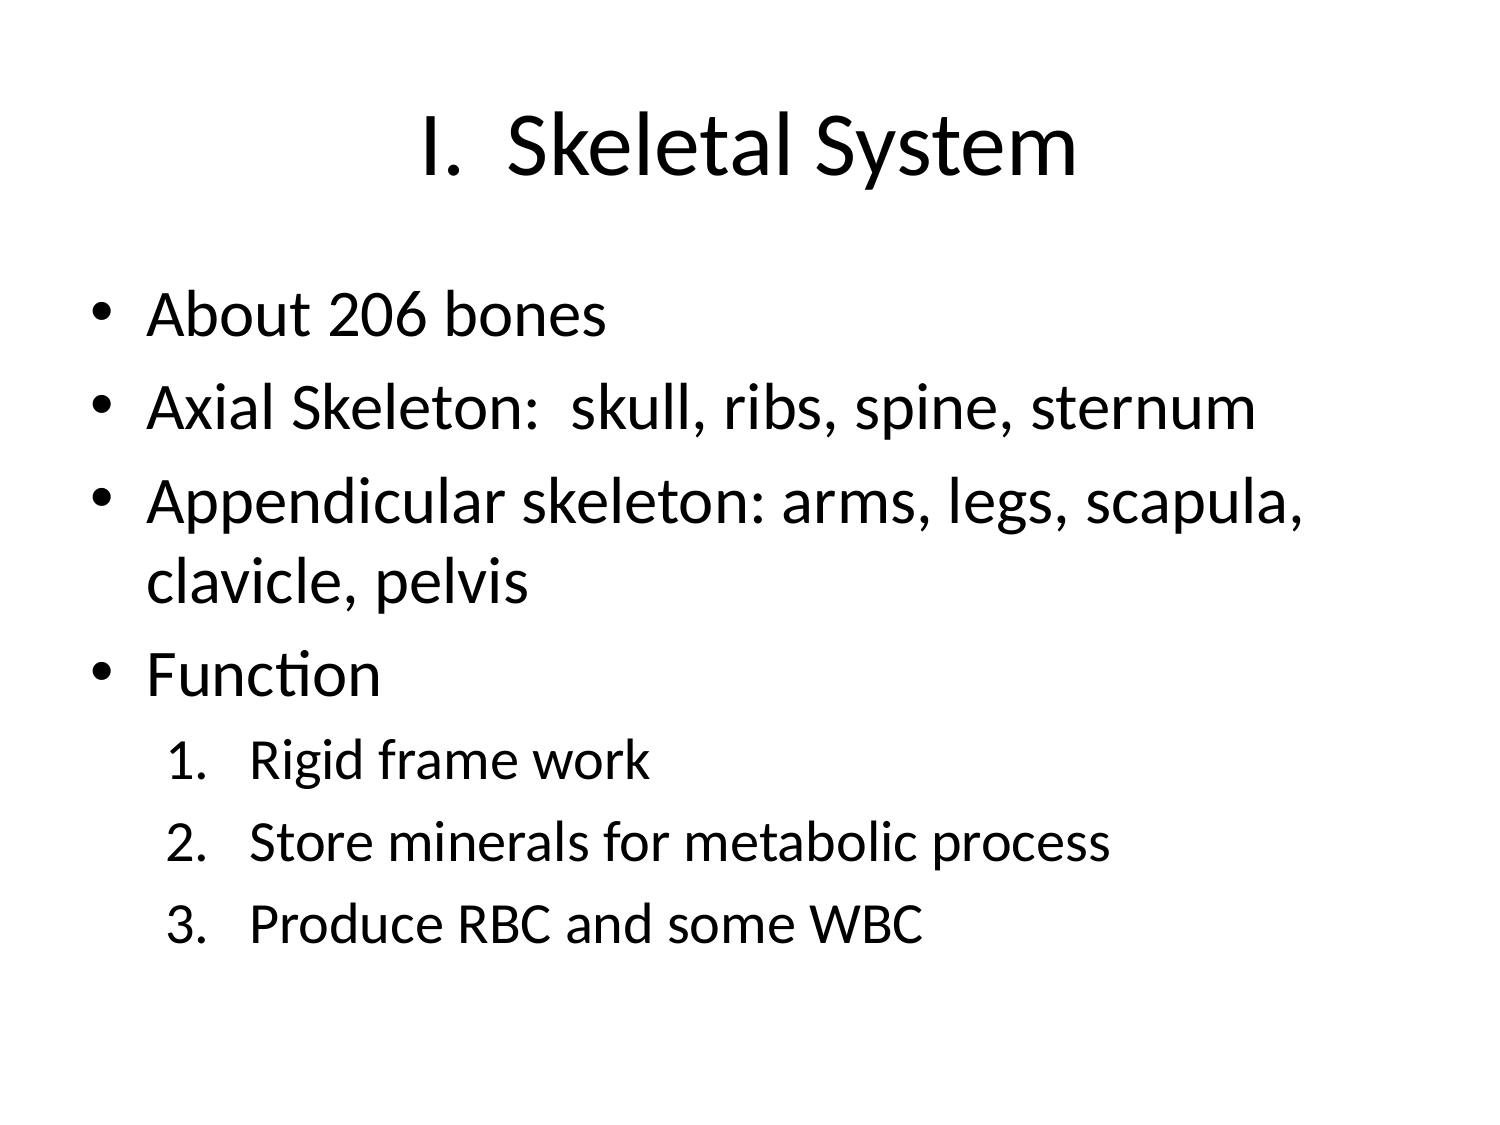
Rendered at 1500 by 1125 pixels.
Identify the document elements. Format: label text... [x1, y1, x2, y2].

title I. Skeletal System [75, 45, 1425, 233]
list About 206 bones Axial Skeleton: skull, ribs, spine, sternum Appendicular skeleton: arms, legs, scapula, clavicle, pelvis Function Rigid frame work Store minerals for metabolic process Produce RBC and some WBC [75, 262, 1425, 1005]
